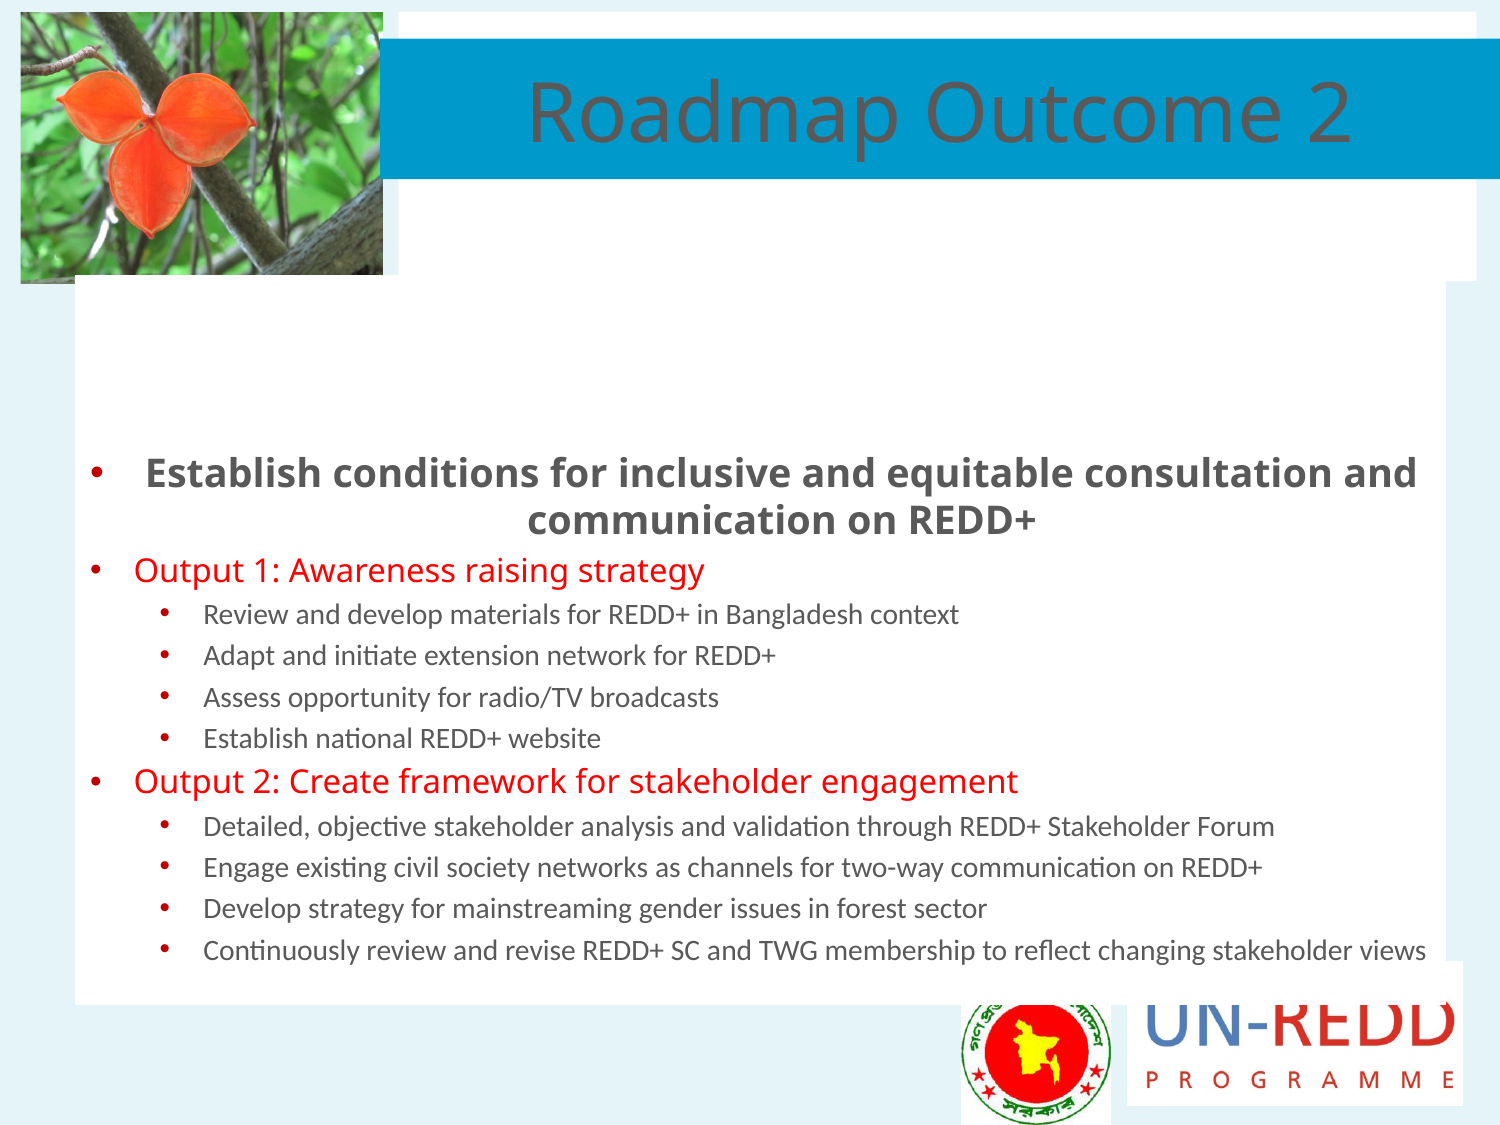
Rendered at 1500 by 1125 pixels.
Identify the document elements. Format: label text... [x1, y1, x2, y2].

list Establish conditions for inclusive and equitable consultation and communication on REDD+ Output 1: Awareness raising strategy Review and develop materials for REDD+ in Bangladesh context Adapt and initiate extension network for REDD+ Assess opportunity for radio/TV broadcasts Establish national REDD+ website Output 2: Create framework for stakeholder engagement Detailed, objective stakeholder analysis and validation through REDD+ Stakeholder Forum Engage existing civil society networks as channels for two-way communication on REDD+ Develop strategy for mainstreaming gender issues in forest sector Continuously review and revise REDD+ SC and TWG membership to reflect changing stakeholder views [74, 274, 1447, 1006]
picture [20, 12, 383, 284]
title Roadmap Outcome 2 [379, 38, 1500, 180]
picture [1127, 961, 1463, 1106]
picture [961, 1006, 1111, 1125]
